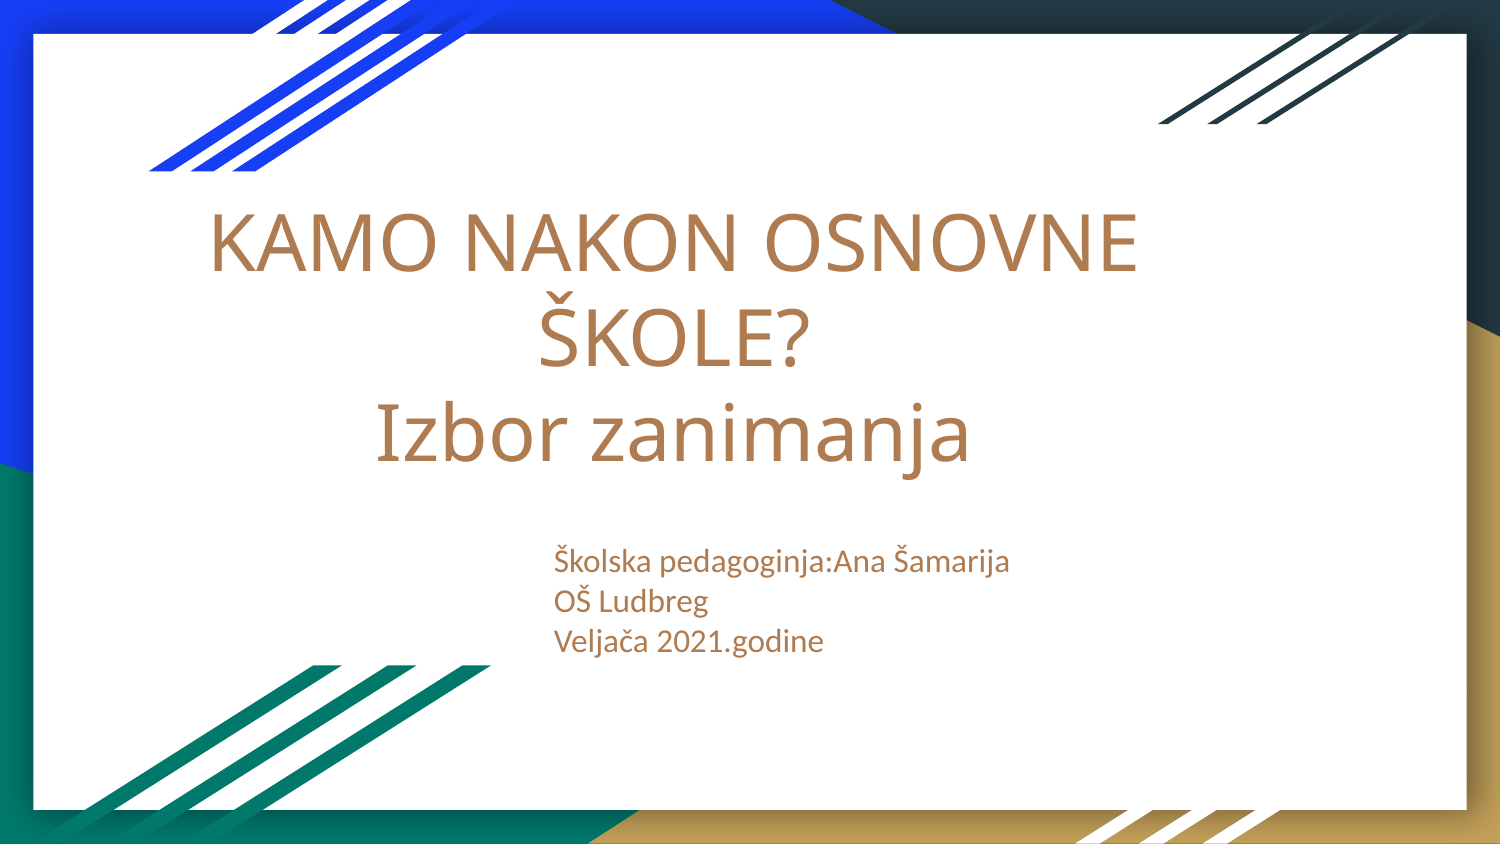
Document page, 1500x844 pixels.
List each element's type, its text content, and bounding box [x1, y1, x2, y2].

subtitle Školska pedagoginja:Ana Šamarija OŠ Ludbreg Veljača 2021.godine [538, 524, 1419, 664]
title KAMO NAKON OSNOVNE ŠKOLE? Izbor zanimanja [128, 183, 1220, 487]
